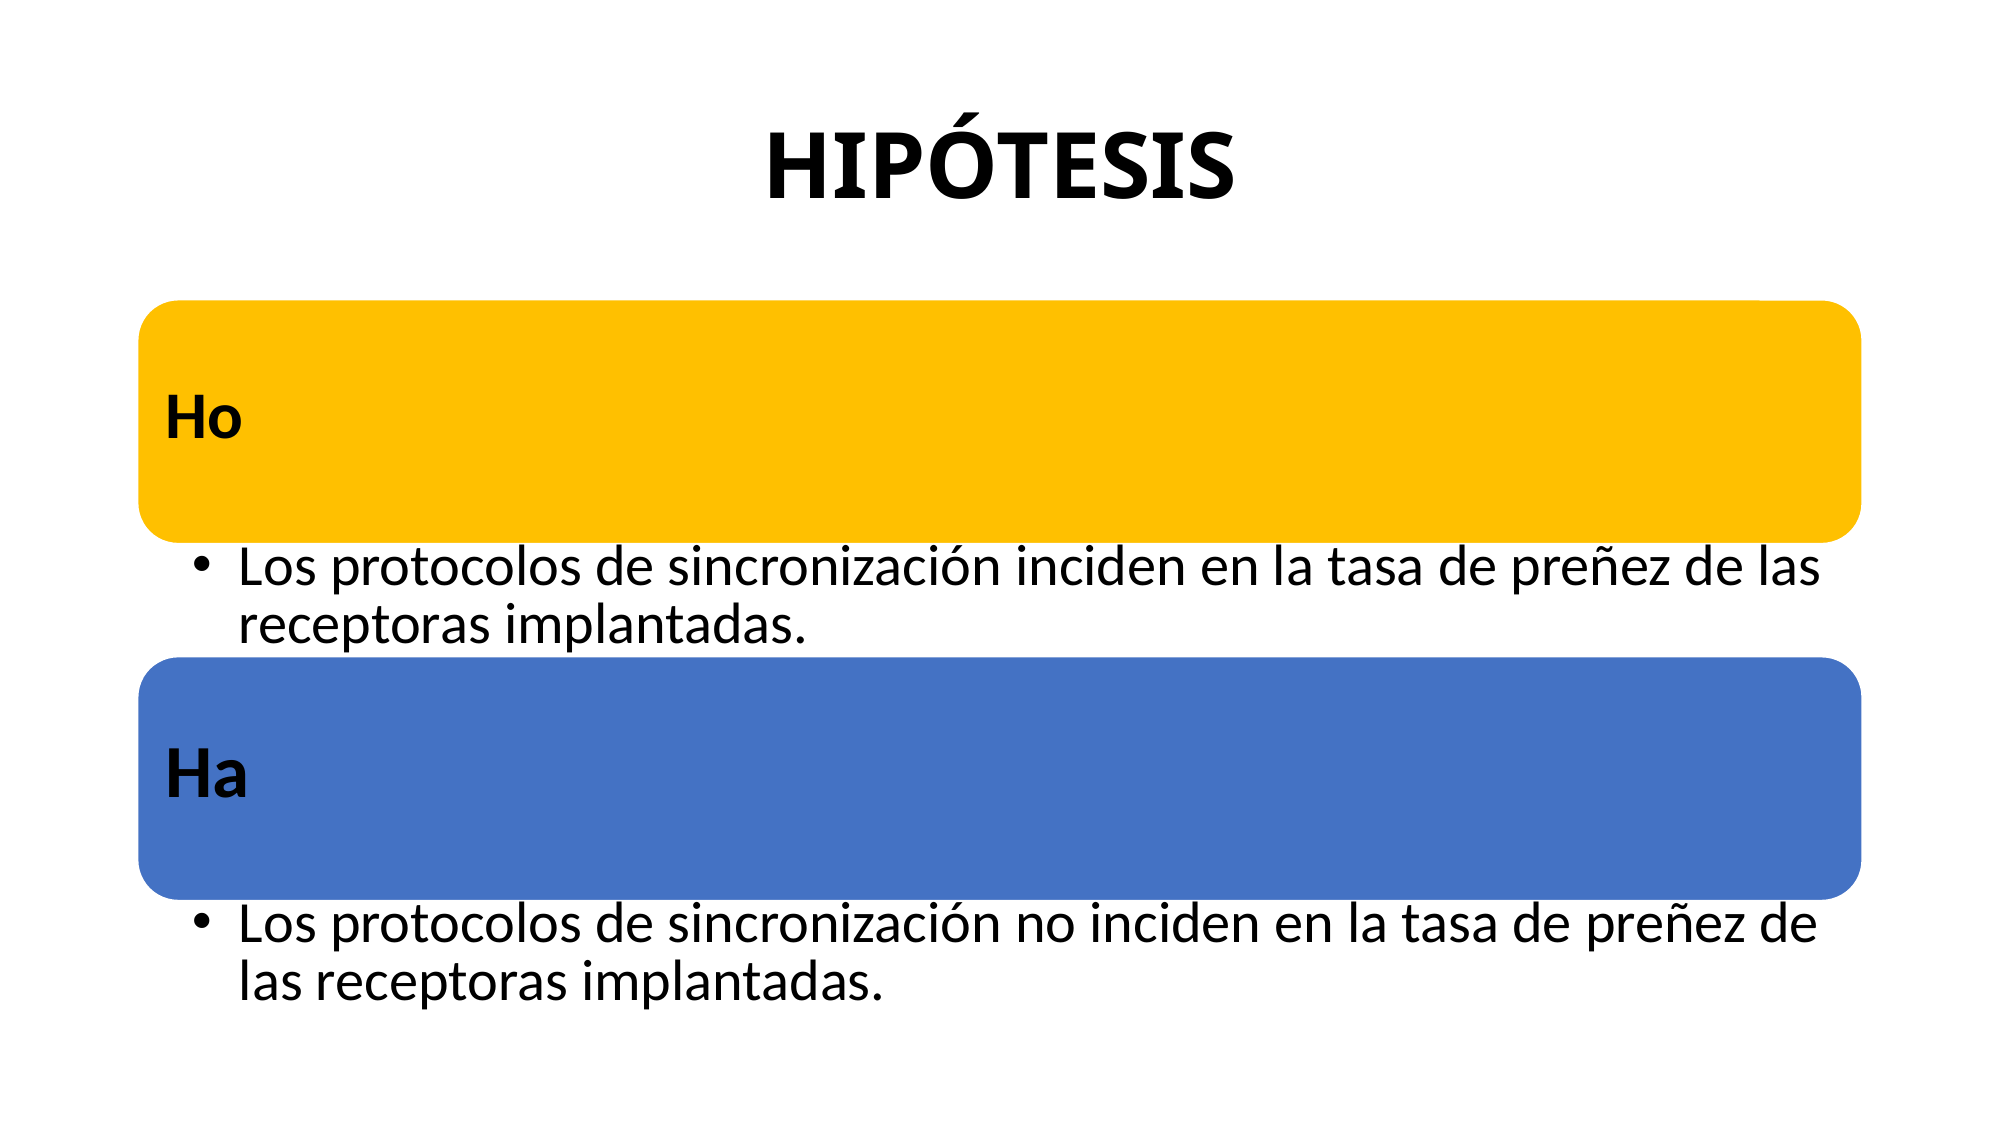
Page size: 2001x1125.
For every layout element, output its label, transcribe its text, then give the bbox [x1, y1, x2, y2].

title HIPÓTESIS [137, 59, 1863, 278]
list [137, 299, 1863, 1014]
